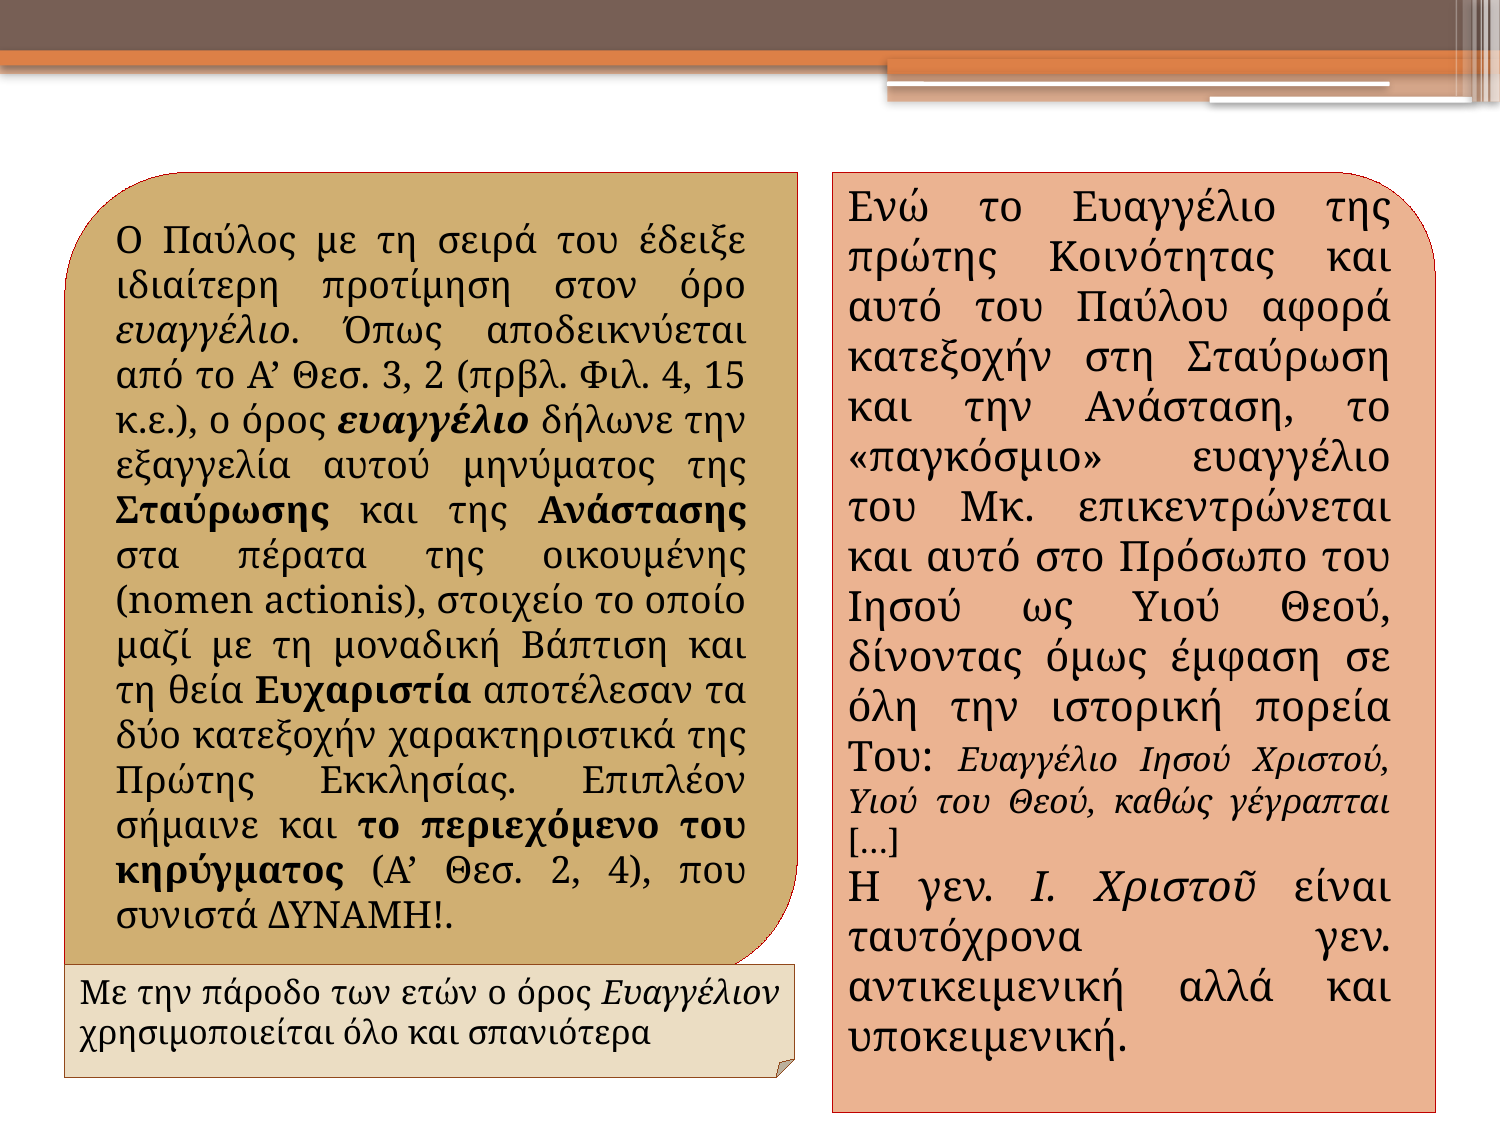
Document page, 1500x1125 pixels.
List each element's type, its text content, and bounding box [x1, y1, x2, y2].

text_box Ο Παύλος με τη σειρά του έδειξε ιδιαίτερη προτίμηση στον όρο ευαγγέλιο. Όπως αποδεικνύεται από το Α’ Θεσ. 3, 2 (πρβλ. Φιλ. 4, 15 κ.ε.), ο όρος ευαγγέλιο δήλωνε την εξαγγελία αυτού μηνύματος της Σταύρωσης και της Ανάστασης στα πέρατα της οικουμένης (nomen actionis), στοιχείο το οποίο μαζί με τη μοναδική Βάπτιση και τη θεία Ευχαριστία αποτέλεσαν τα δύο κατεξοχήν χαρακτηριστικά της Πρώτης Εκκλησίας. Επιπλέον σήμαινε και το περιεχόμενο του κηρύγματος (Α’ Θεσ. 2, 4), που συνιστά ΔΥΝΑΜΗ!. [64, 172, 798, 964]
text_box Ενώ το Ευαγγέλιο της πρώτης Κοινότητας και αυτό του Παύλου αφορά κατεξοχήν στη Σταύρωση και την Ανάσταση, το «παγκόσμιο» ευαγγέλιο του Μκ. επικεντρώνεται και αυτό στο Πρόσωπο του Ιησού ως Υιού Θεού, δίνοντας όμως έμφαση σε όλη την ιστορική πορεία του: Ευαγγέλιο Ιησού Χριστού, Υιού του Θεού, καθώς γέγραπται […] η γεν. Ι. Χριστοῦ είναι ταυτόχρονα γεν. αντικειμενική αλλά και υποκειμενική. [832, 172, 1436, 1113]
text_box Με την πάροδο των ετών ο όρος Ευαγγέλιον χρησιμοποιείται όλο και σπανιότερα [64, 964, 795, 1078]
